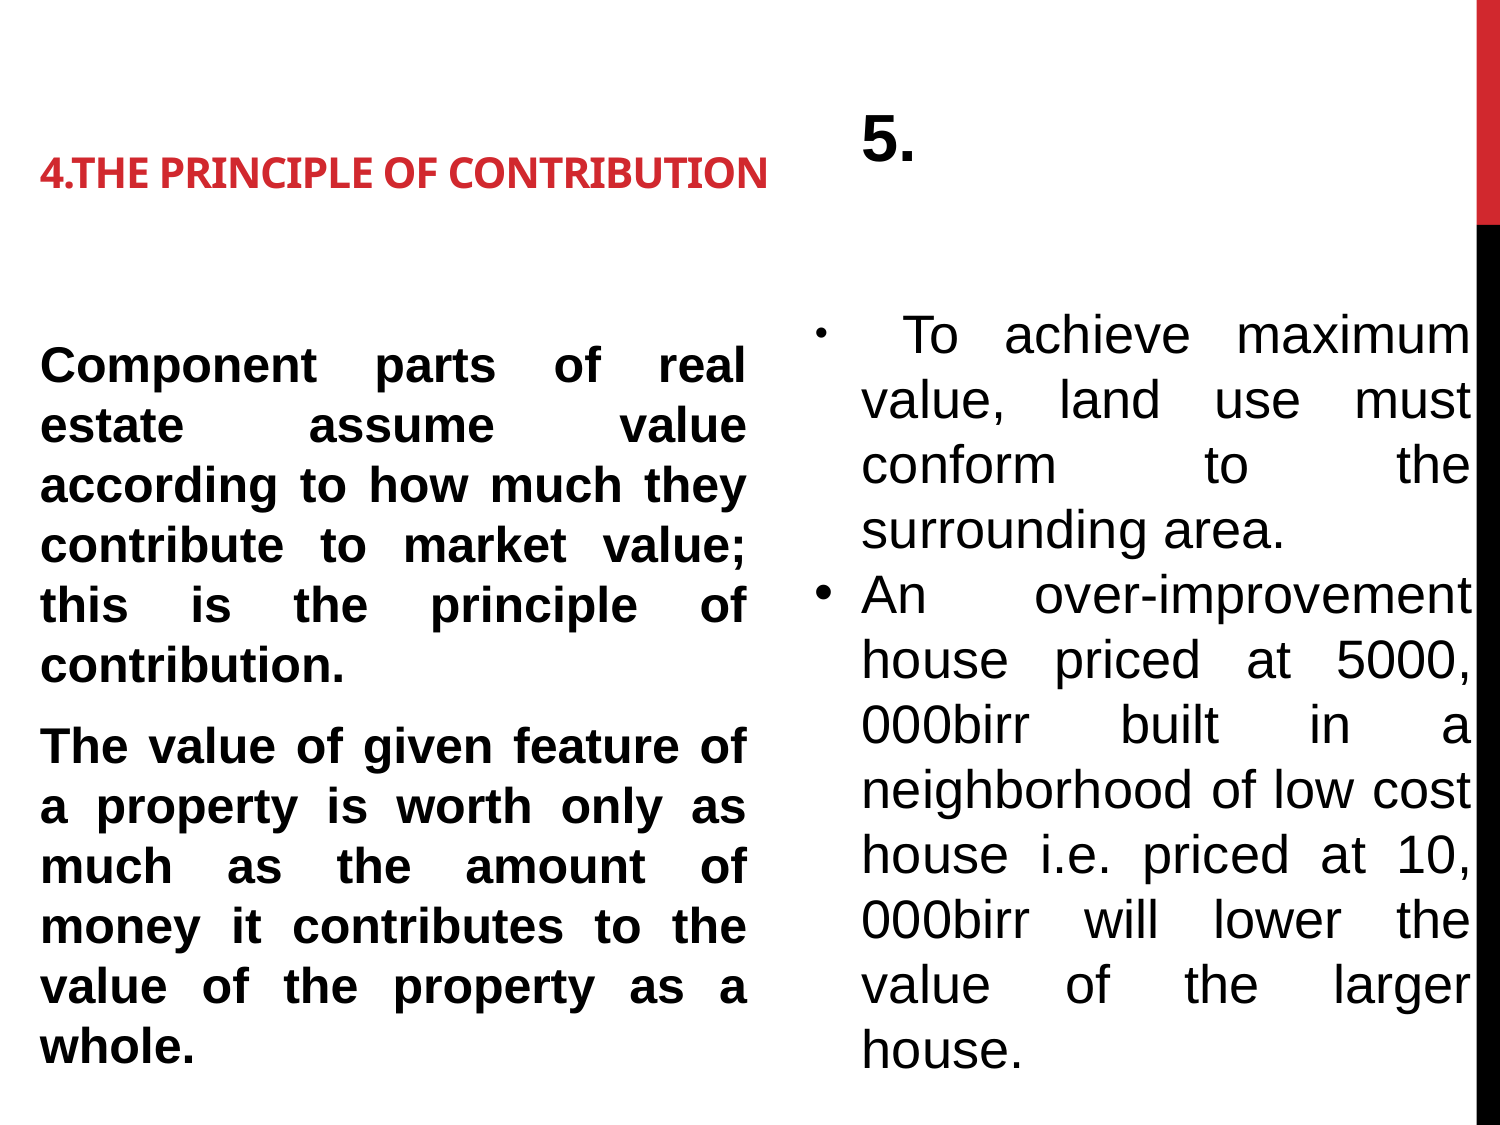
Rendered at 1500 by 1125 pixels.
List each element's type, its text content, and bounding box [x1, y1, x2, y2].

text_box 5. The Principle of Conformity To achieve maximum value, land use must conform to the surrounding area. An over-improvement house priced at 5000, 000birr built in a neighborhood of low cost house i.e. priced at 10, 000birr will lower the value of the larger house. [799, 87, 1488, 1087]
list Component parts of real estate assume value according to how much they contribute to market value; this is the principle of contribution. The value of given feature of a property is worth only as much as the amount of money it contributes to the value of the property as a whole. [24, 324, 763, 1088]
title 4.The Principle of Contribution [24, 50, 800, 256]
